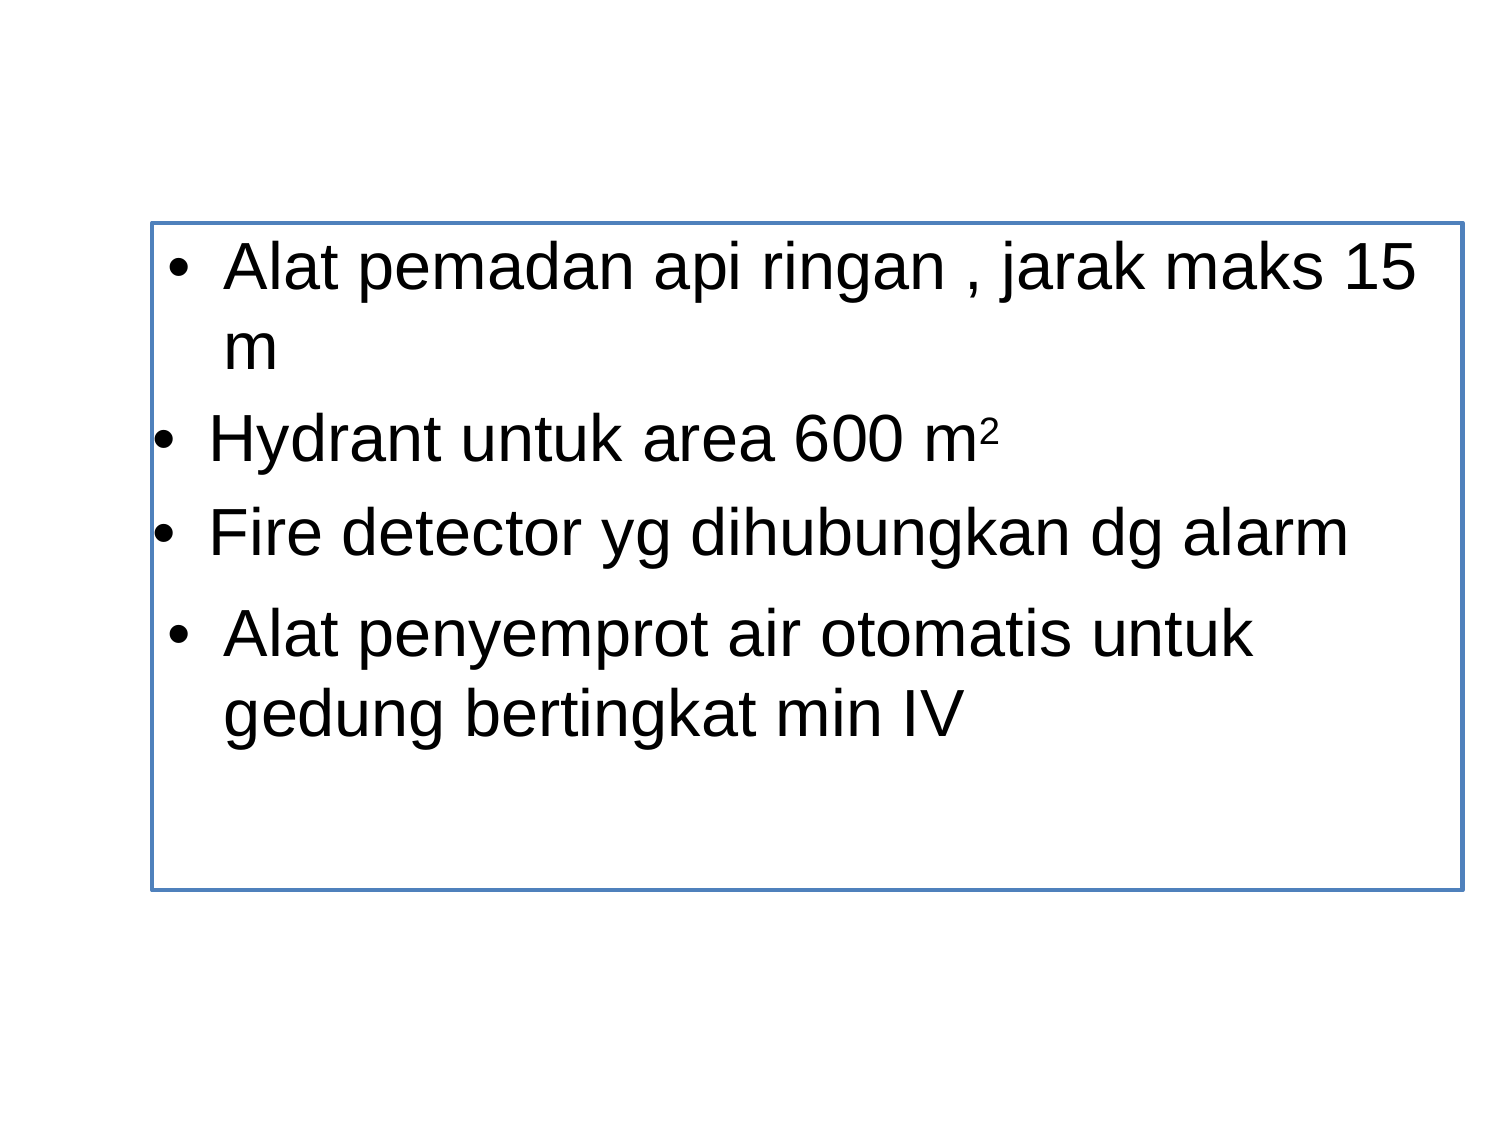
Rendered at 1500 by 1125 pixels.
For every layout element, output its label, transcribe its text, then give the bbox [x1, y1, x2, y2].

text_box • Alat pemadan api ringan , jarak maks 15 m • Hydrant untuk area 600 m2 • Fire detector yg dihubungkan dg alarm • Alat penyemprot air otomatis untuk gedung bertingkat min IV [152, 222, 1463, 891]
